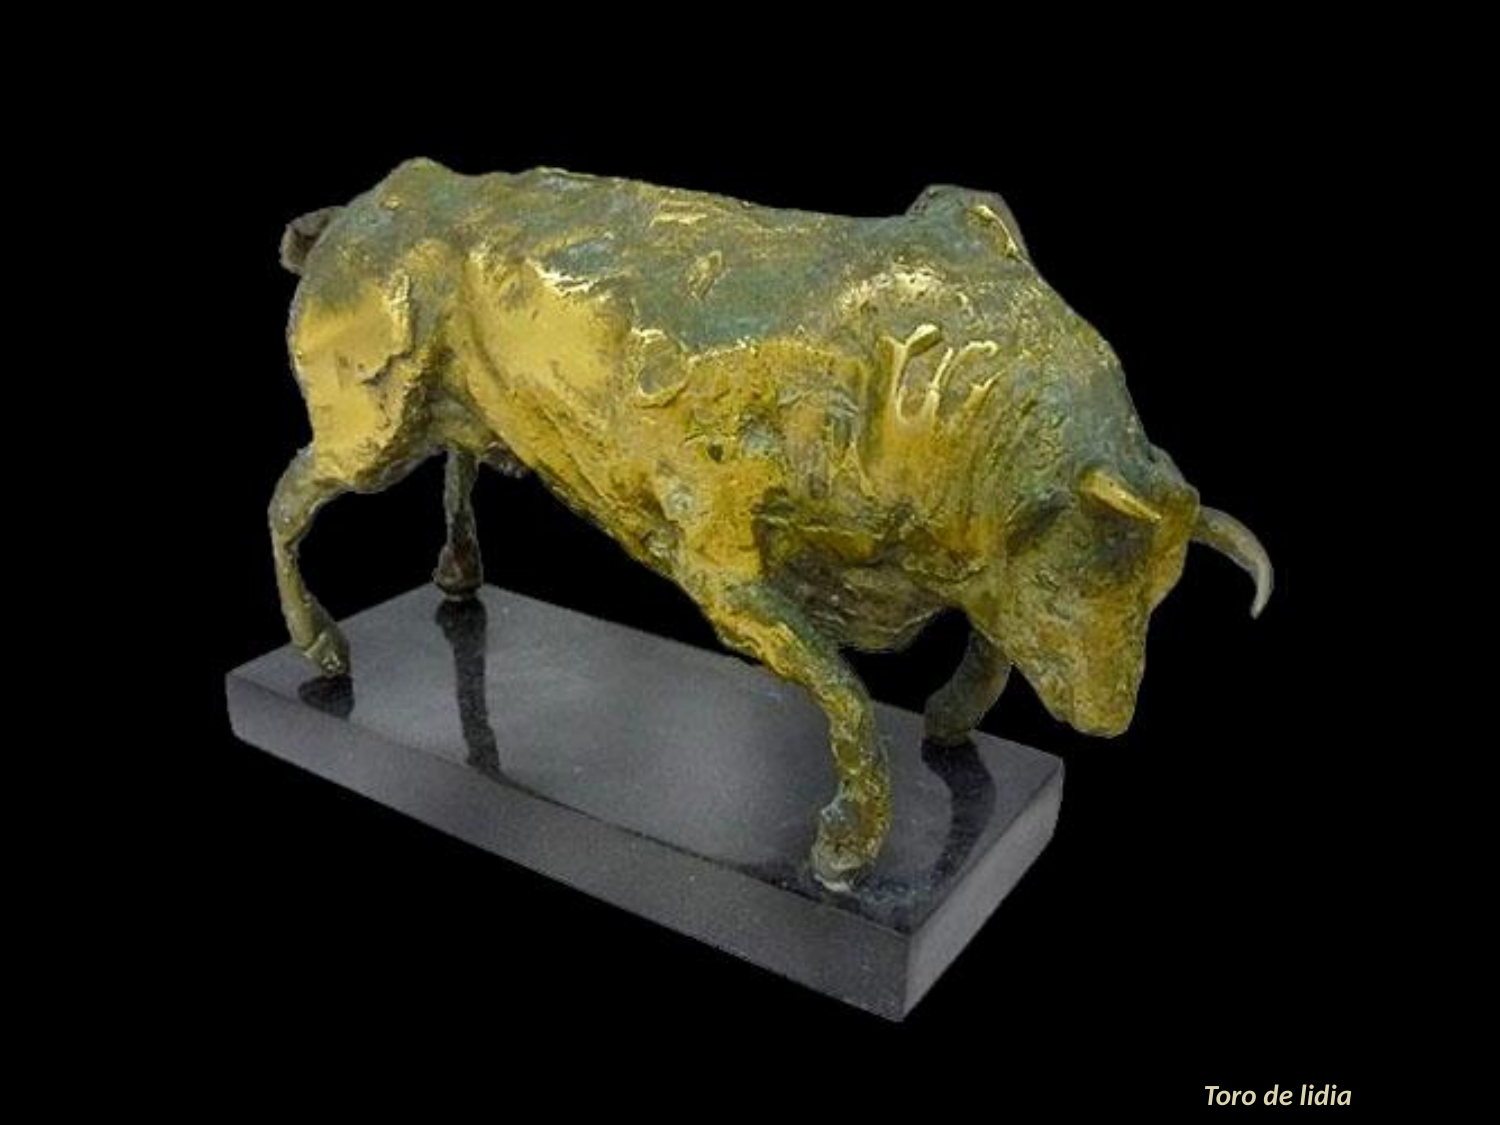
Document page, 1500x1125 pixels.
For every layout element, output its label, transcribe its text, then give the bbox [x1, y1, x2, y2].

picture [212, 137, 1288, 1029]
text_box Toro de lidia [1062, 1062, 1500, 1125]
